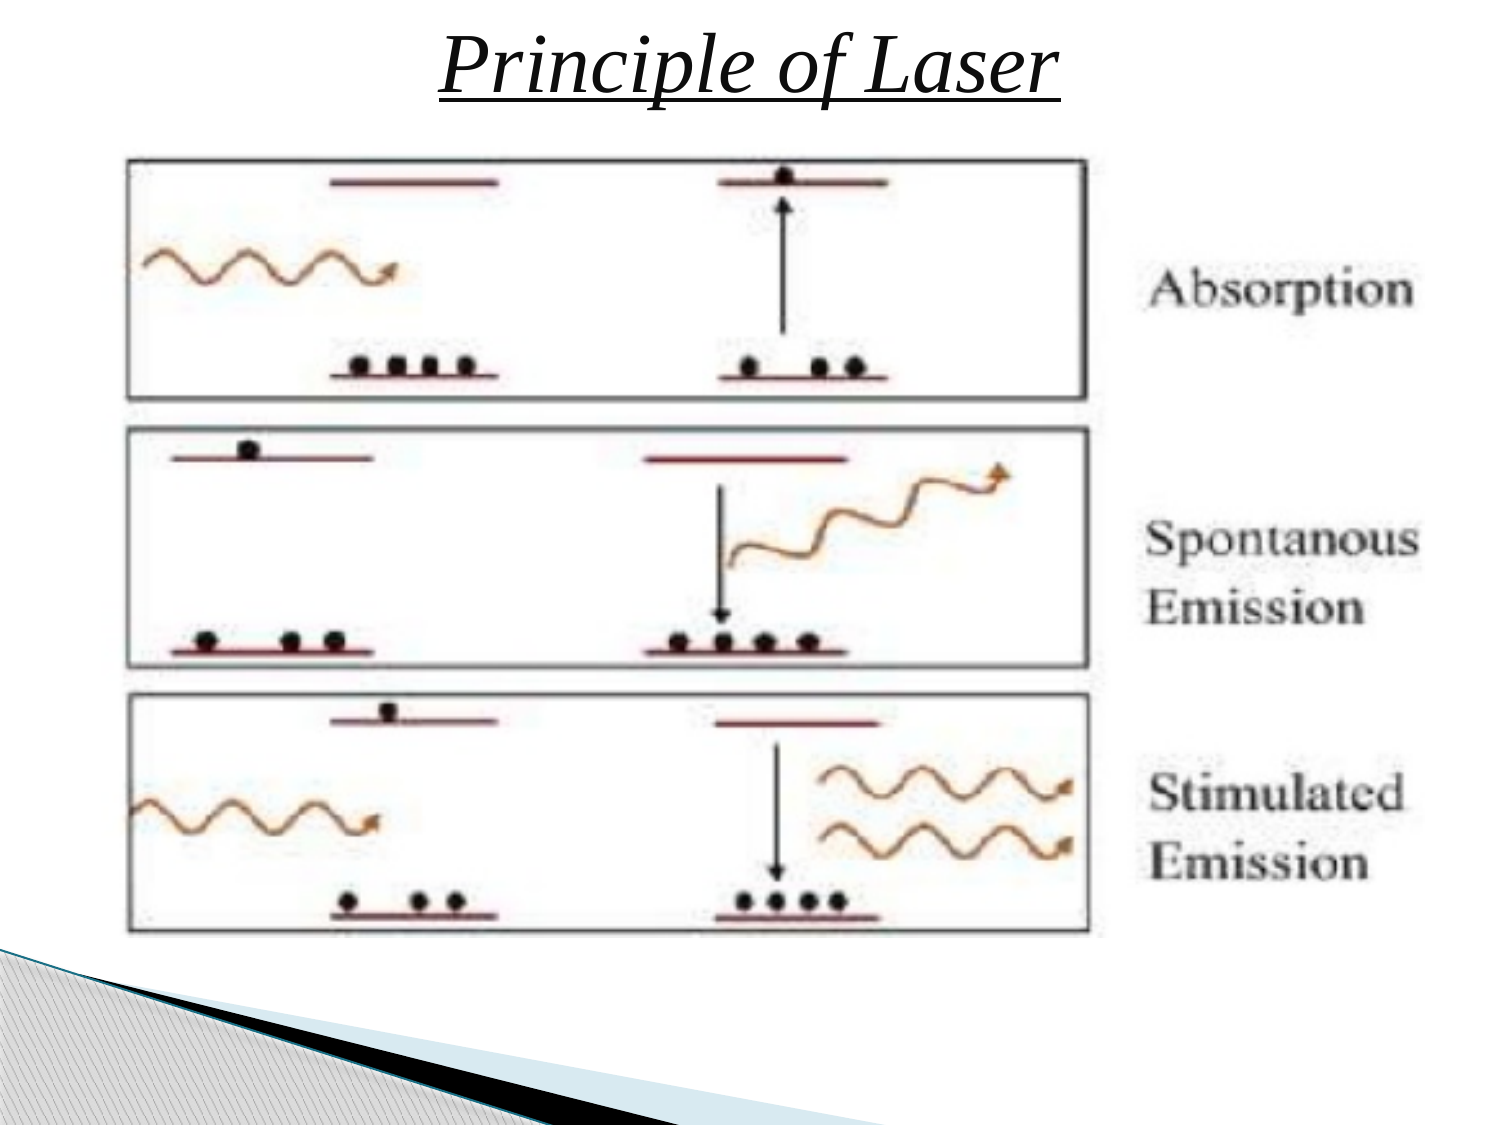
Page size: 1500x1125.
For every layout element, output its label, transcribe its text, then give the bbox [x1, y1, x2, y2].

text_box Principle of Laser [0, 0, 1500, 118]
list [74, 99, 1426, 938]
